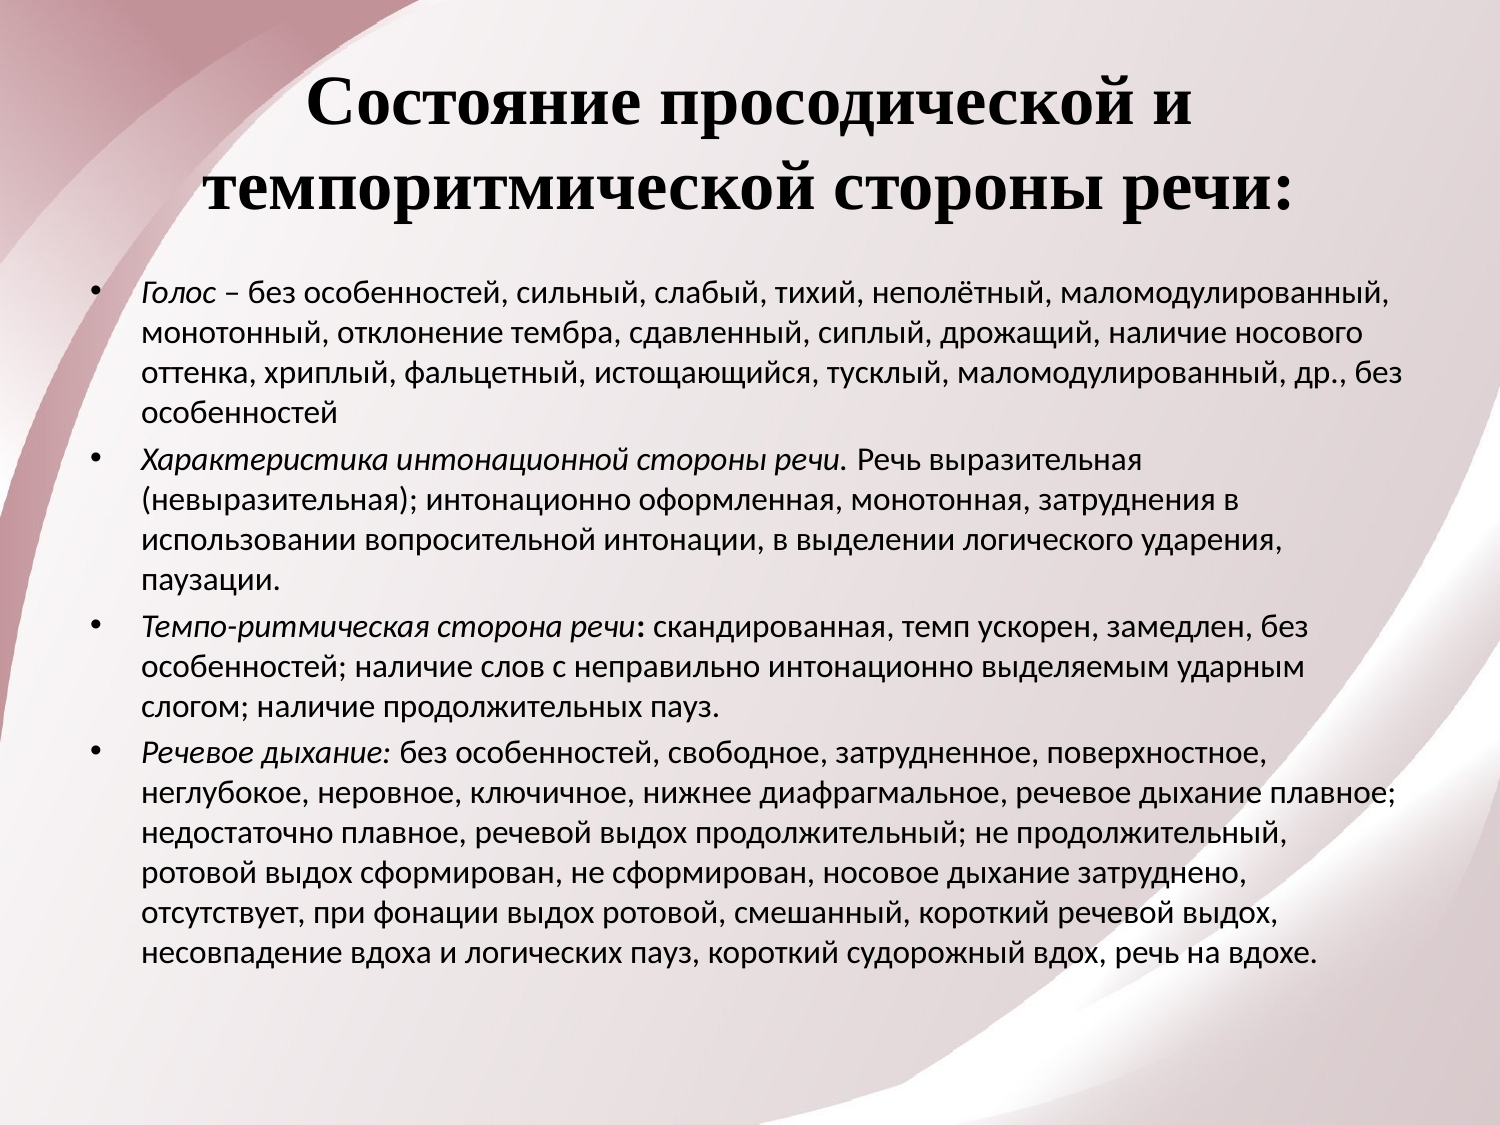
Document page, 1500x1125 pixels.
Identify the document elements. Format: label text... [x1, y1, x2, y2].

picture [0, 0, 1500, 1125]
title Состояние просодической и темпоритмической стороны речи: [75, 45, 1425, 233]
list Голос – без особенностей, сильный, слабый, тихий, неполётный, маломодулированный, монотонный, отклонение тембра, сдавленный, сиплый, дрожащий, наличие носового оттенка, хриплый, фальцетный, истощающийся, тусклый, маломодулированный, др., без особенностей Характеристика интонационной стороны речи. Речь выразительная (невыразительная); интонационно оформленная, монотонная, затруднения в использовании вопросительной интонации, в выделении логического ударения, паузации. Темпо-ритмическая сторона речи: скандированная, темп ускорен, замедлен, без особенностей; наличие слов с неправильно интонационно выделяемым ударным слогом; наличие продолжительных пауз. Речевое дыхание: без особенностей, свободное, затрудненное, поверхностное, неглубокое, неровное, ключичное, нижнее диафрагмальное, речевое дыхание плавное; недостаточно плавное, речевой выдох продолжительный; не продолжительный, ротовой выдох сформирован, не сформирован, носовое дыхание затруднено, отсутствует, при фонации выдох ротовой, смешанный, короткий речевой выдох, несовпадение вдоха и логических пауз, короткий судорожный вдох, речь на вдохе. [75, 262, 1425, 1005]
